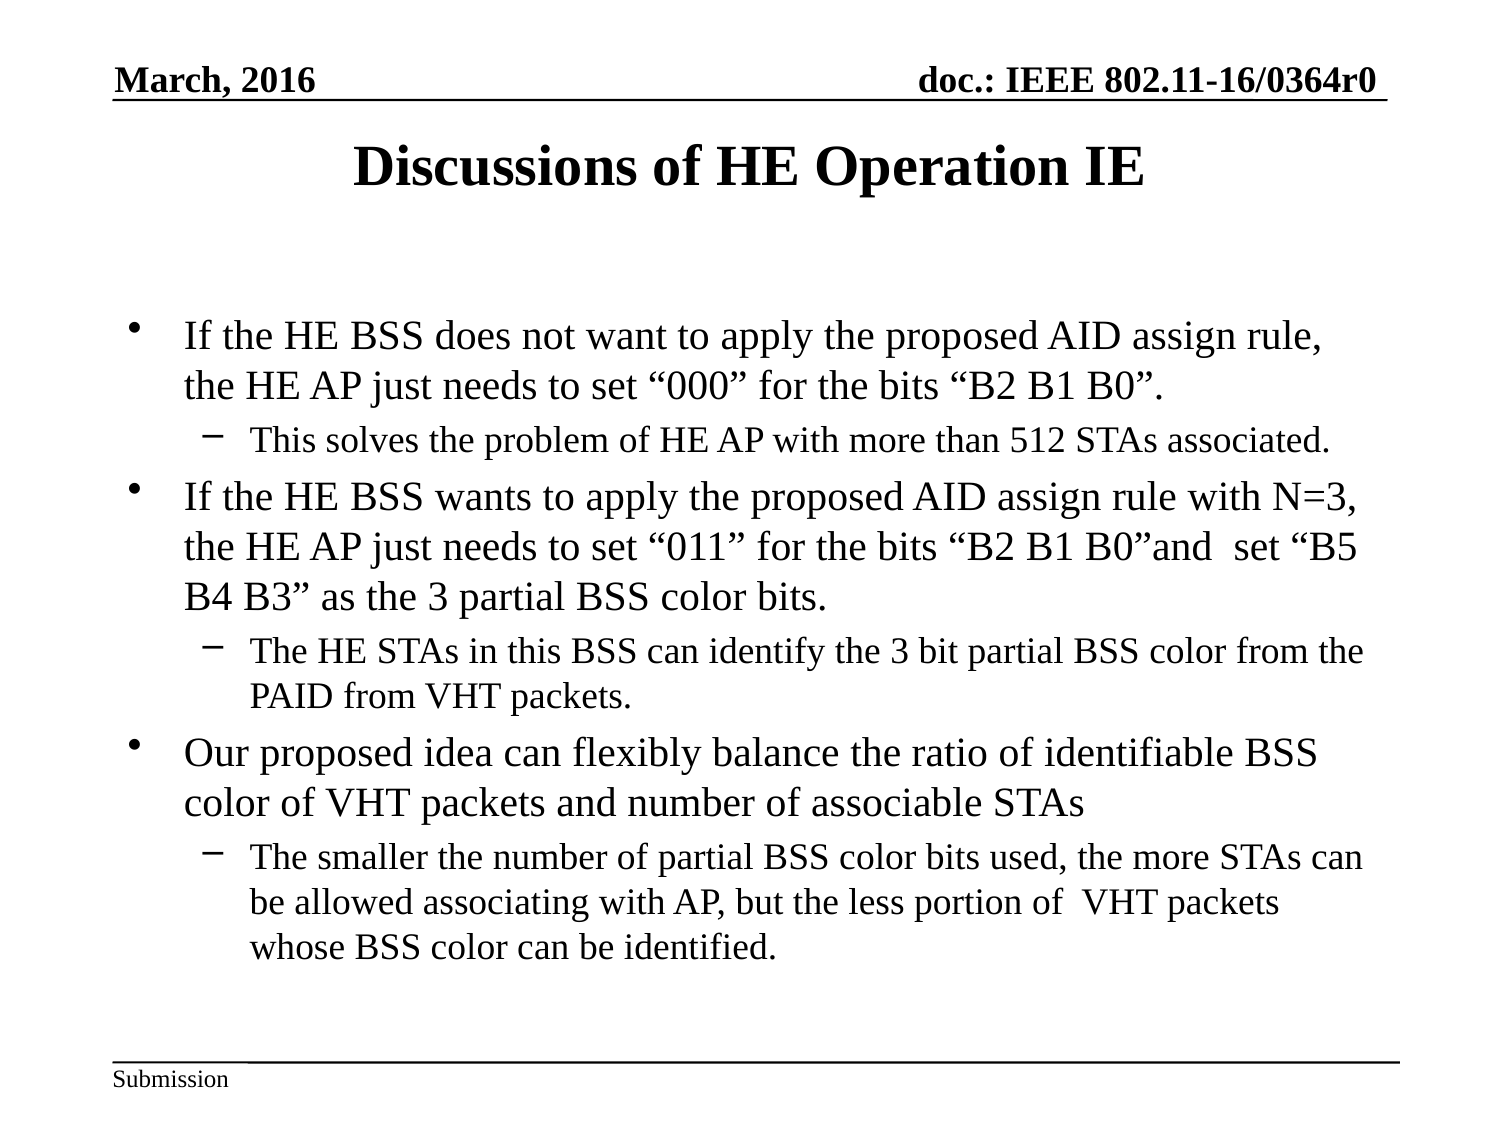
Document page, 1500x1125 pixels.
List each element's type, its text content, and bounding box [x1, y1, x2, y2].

list If the HE BSS does not want to apply the proposed AID assign rule, the HE AP just needs to set “000” for the bits “B2 B1 B0”. This solves the problem of HE AP with more than 512 STAs associated. If the HE BSS wants to apply the proposed AID assign rule with N=3, the HE AP just needs to set “011” for the bits “B2 B1 B0”and set “B5 B4 B3” as the 3 partial BSS color bits. The HE STAs in this BSS can identify the 3 bit partial BSS color from the PAID from VHT packets. Our proposed idea can flexibly balance the ratio of identifiable BSS color of VHT packets and number of associable STAs The smaller the number of partial BSS color bits used, the more STAs can be allowed associating with AP, but the less portion of VHT packets whose BSS color can be identified. [112, 299, 1388, 1013]
title Discussions of HE Operation IE [112, 112, 1388, 213]
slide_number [114, 0, 318, 101]
